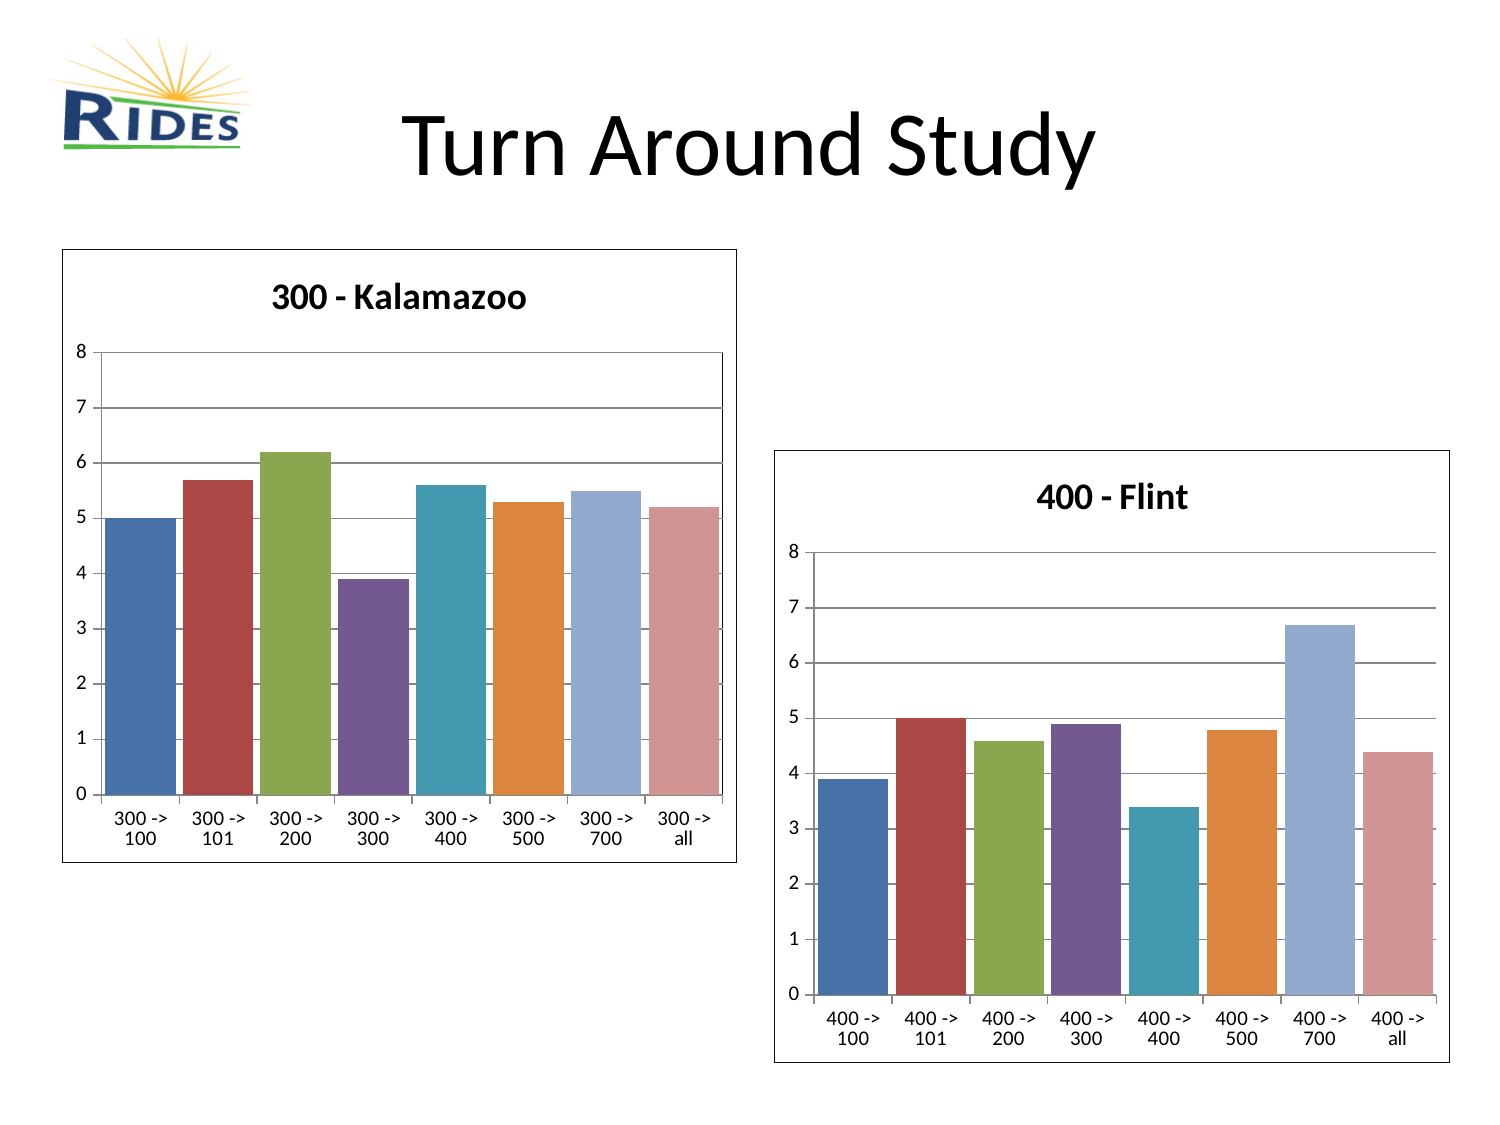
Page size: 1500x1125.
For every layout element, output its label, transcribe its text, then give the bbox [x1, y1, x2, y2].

chart [774, 449, 1451, 1063]
title Turn Around Study [75, 45, 1425, 233]
picture [49, 37, 253, 151]
chart [62, 249, 737, 863]
